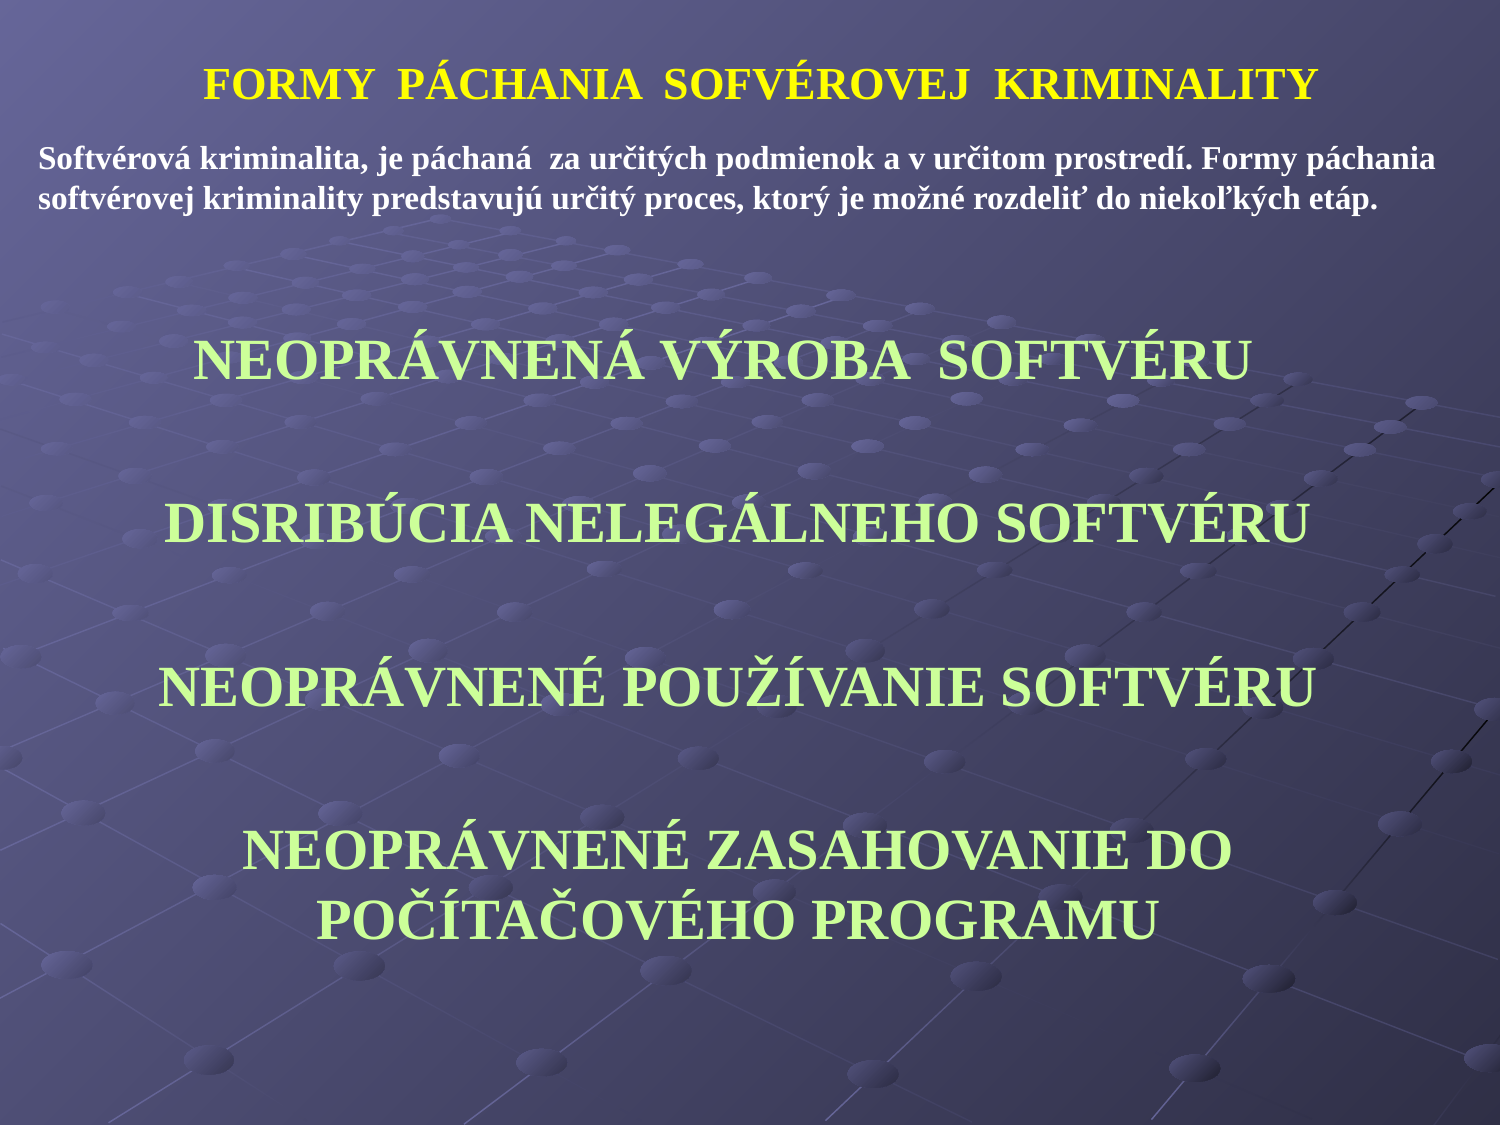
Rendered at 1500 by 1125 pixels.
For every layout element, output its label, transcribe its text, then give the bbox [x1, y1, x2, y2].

text_box Softvérová kriminalita, je páchaná za určitých podmienok a v určitom prostredí. Formy páchania softvérovej kriminality predstavujú určitý proces, ktorý je možné rozdeliť do niekoľkých etáp. NEOPRÁVNENÁ VÝROBA SOFTVÉRU DISRIBÚCIA NELEGÁLNEHO SOFTVÉRU NEOPRÁVNENÉ POUŽÍVANIE SOFTVÉRU NEOPRÁVNENÉ ZASAHOVANIE DO POČÍTAČOVÉHO PROGRAMU [23, 128, 1454, 1052]
text_box FORMY PÁCHANIA SOFVÉROVEJ KRIMINALITY [46, 46, 1477, 117]
